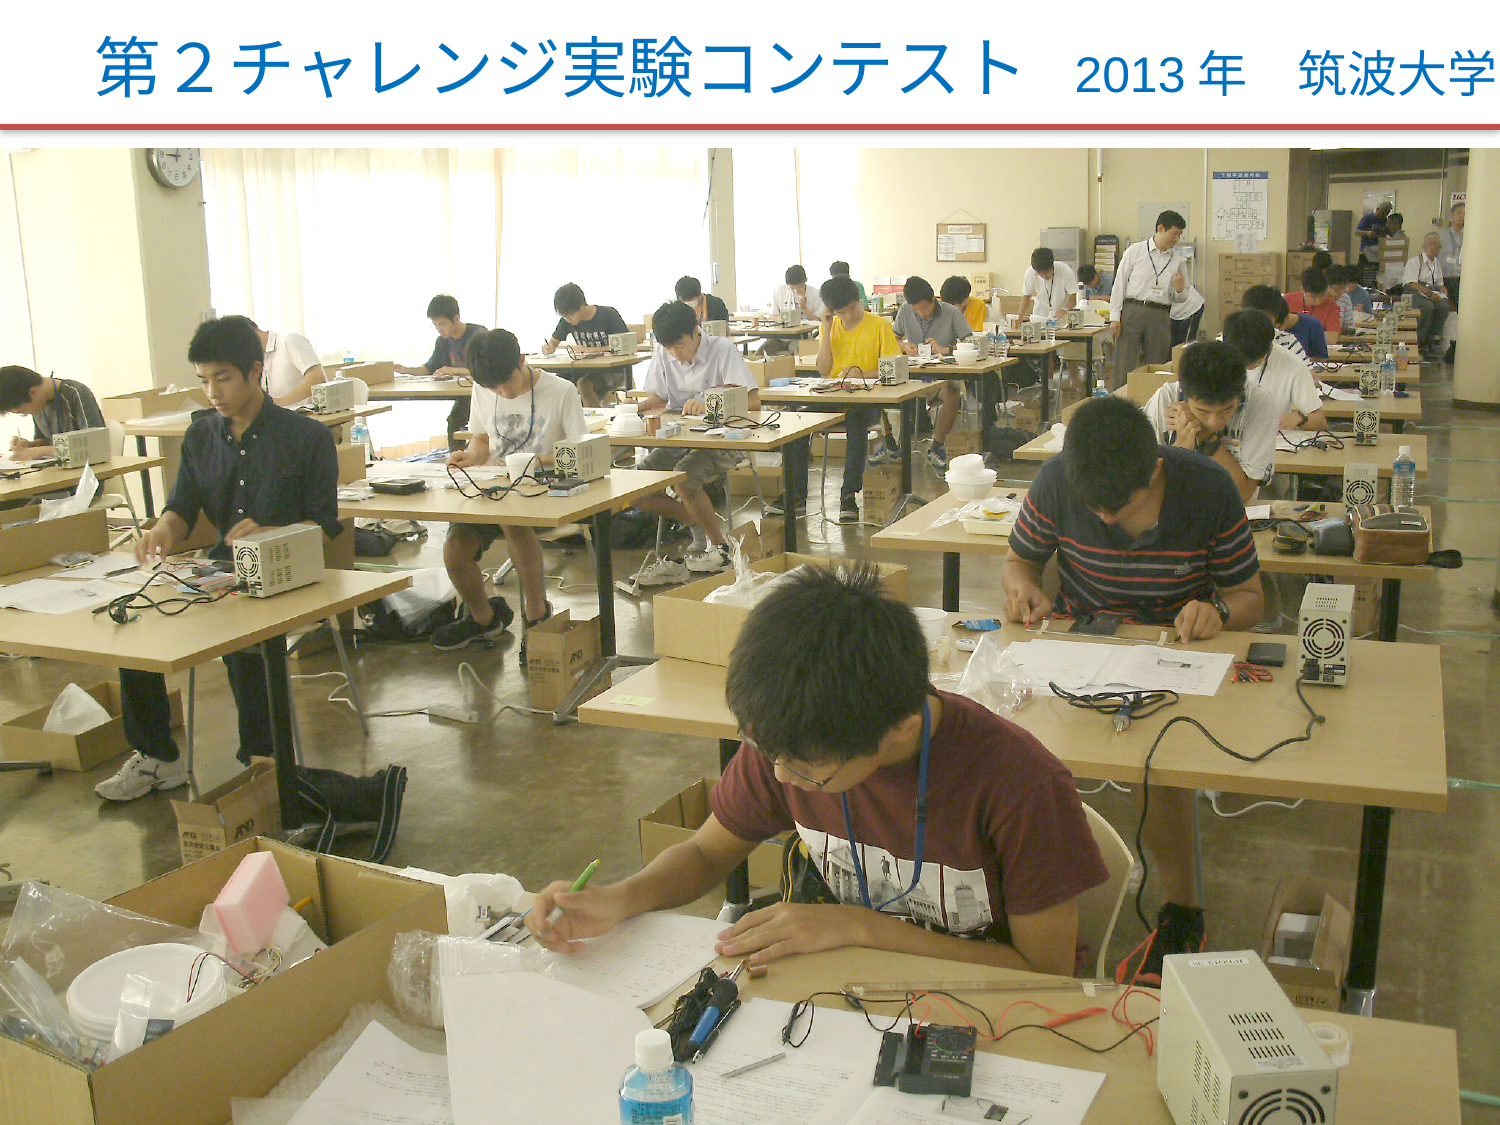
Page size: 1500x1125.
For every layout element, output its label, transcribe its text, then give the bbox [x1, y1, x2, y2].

picture [0, 148, 1500, 1125]
text_box 第２チャレンジ実験コンテスト 2013年 筑波大学 [80, 18, 1500, 114]
